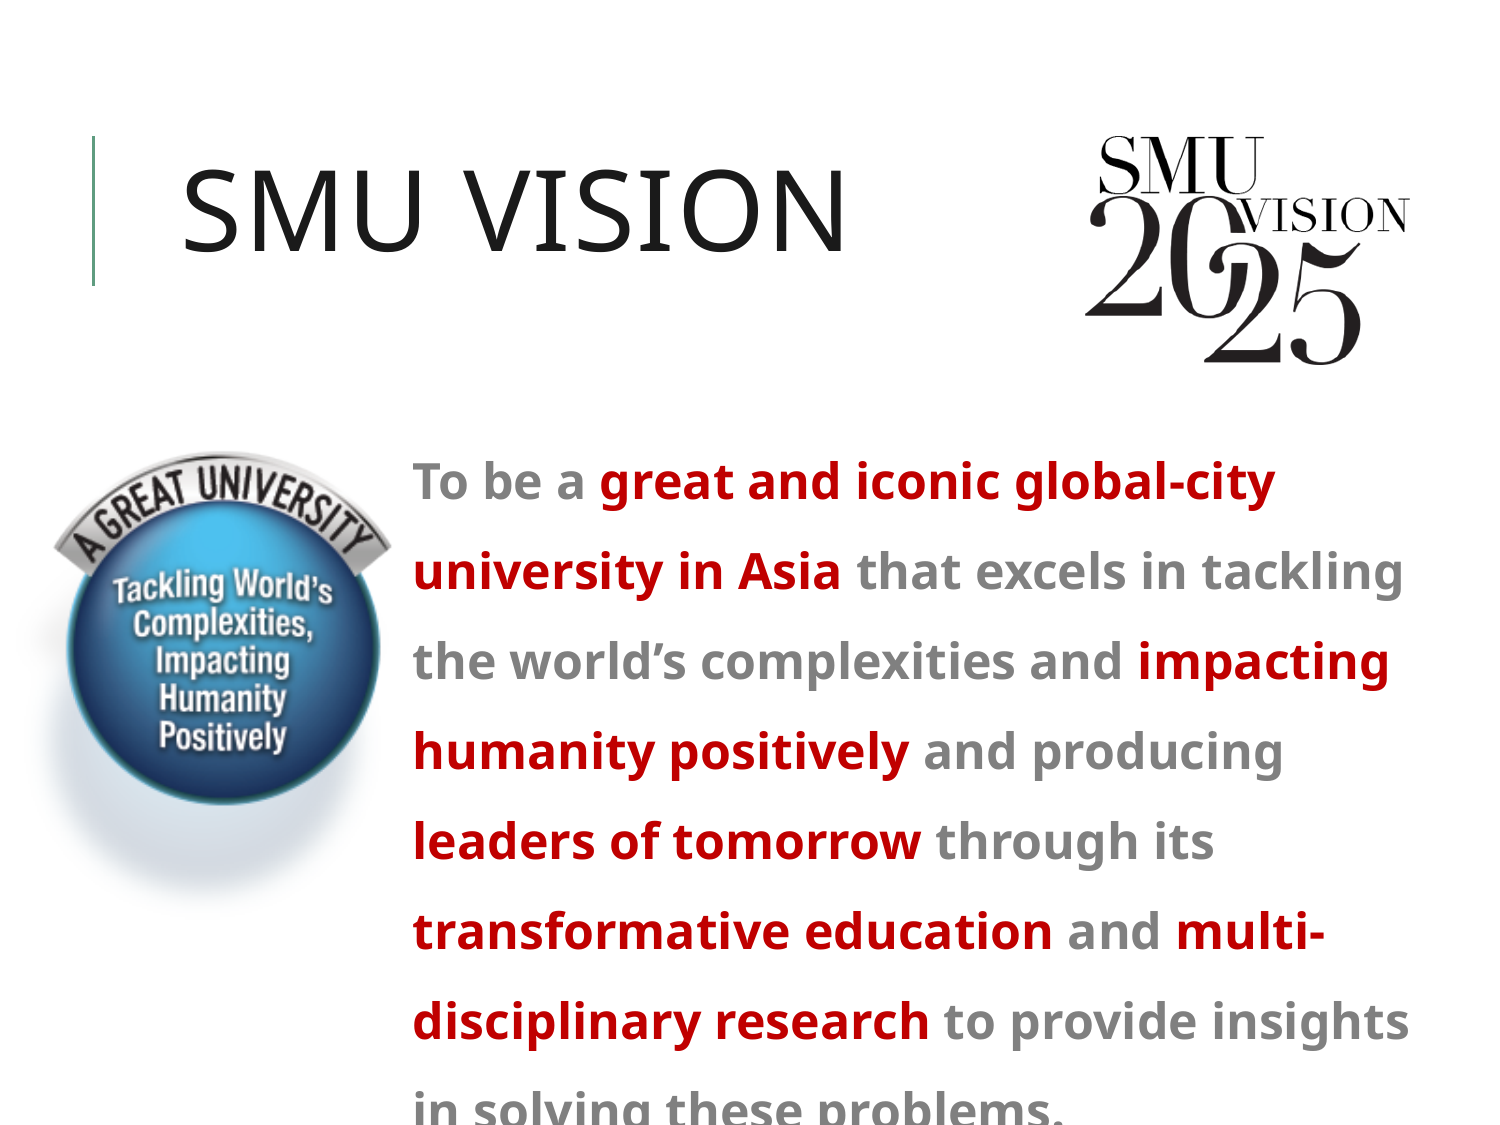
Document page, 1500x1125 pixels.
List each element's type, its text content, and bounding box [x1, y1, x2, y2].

title SMU Vision [92, 96, 1472, 342]
text_box To be a great and iconic global-city university in Asia that excels in tackling the world’s complexities and impacting humanity positively and producing leaders of tomorrow through its transformative education and multi-disciplinary research to provide insights in solving these problems. [398, 411, 1435, 1125]
picture [0, 441, 437, 920]
picture [1062, 136, 1435, 380]
